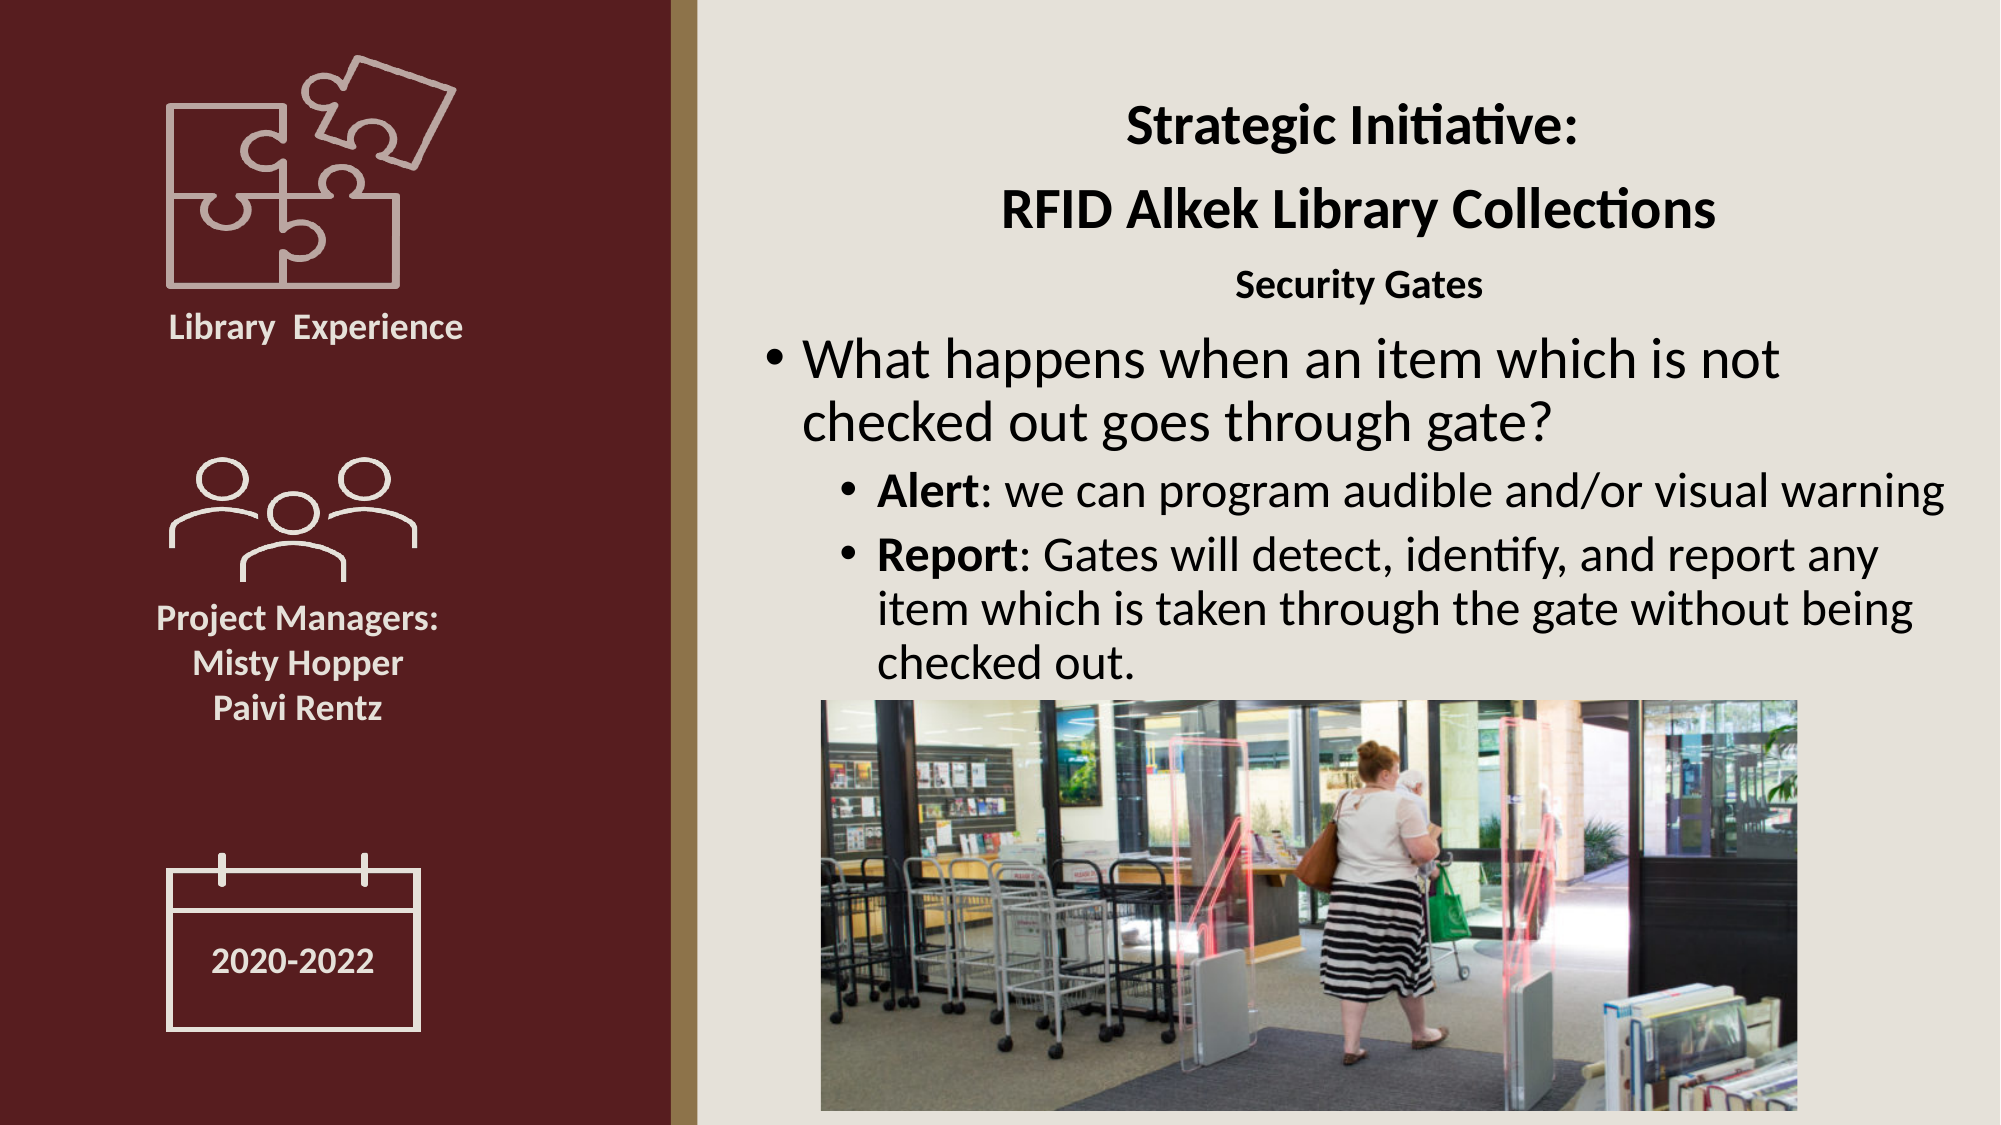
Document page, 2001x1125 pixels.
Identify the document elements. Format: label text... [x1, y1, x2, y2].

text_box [123, 19, 497, 356]
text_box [113, 815, 473, 1069]
picture [0, 0, 2001, 1125]
list Strategic Initiative: RFID Alkek Library Collections Security Gates What happens when an item which is not checked out goes through gate? Alert: we can program audible and/or visual warning Report: Gates will detect, identify, and report any item which is taken through the gate without being checked out. [749, 87, 1970, 962]
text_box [123, 403, 473, 737]
